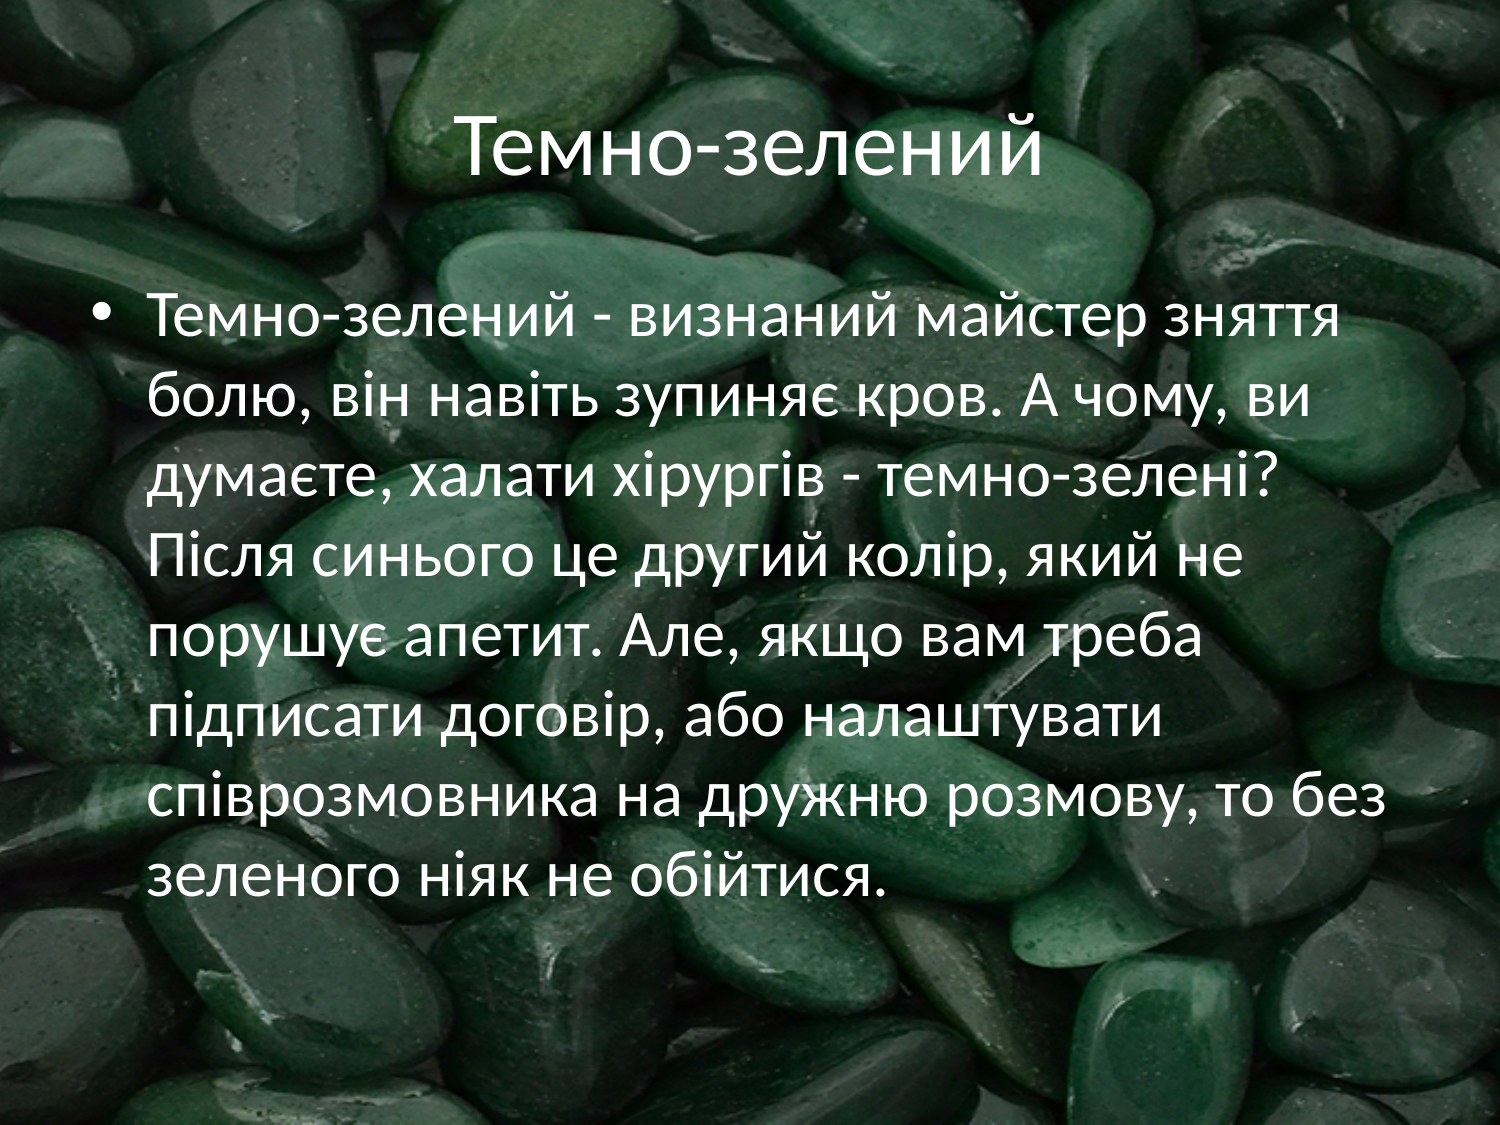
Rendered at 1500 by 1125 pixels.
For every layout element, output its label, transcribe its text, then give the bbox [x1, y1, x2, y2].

list Темно-зелений - визнаний майстер зняття болю, він навіть зупиняє кров. А чому, ви думаєте, халати хірургів - темно-зелені? Після синього це другий колір, який не порушує апетит. Але, якщо вам треба підписати договір, або налаштувати співрозмовника на дружню розмову, то без зеленого ніяк не обійтися. [75, 262, 1425, 1005]
picture [0, 0, 1500, 1125]
title Темно-зелений [75, 45, 1425, 233]
